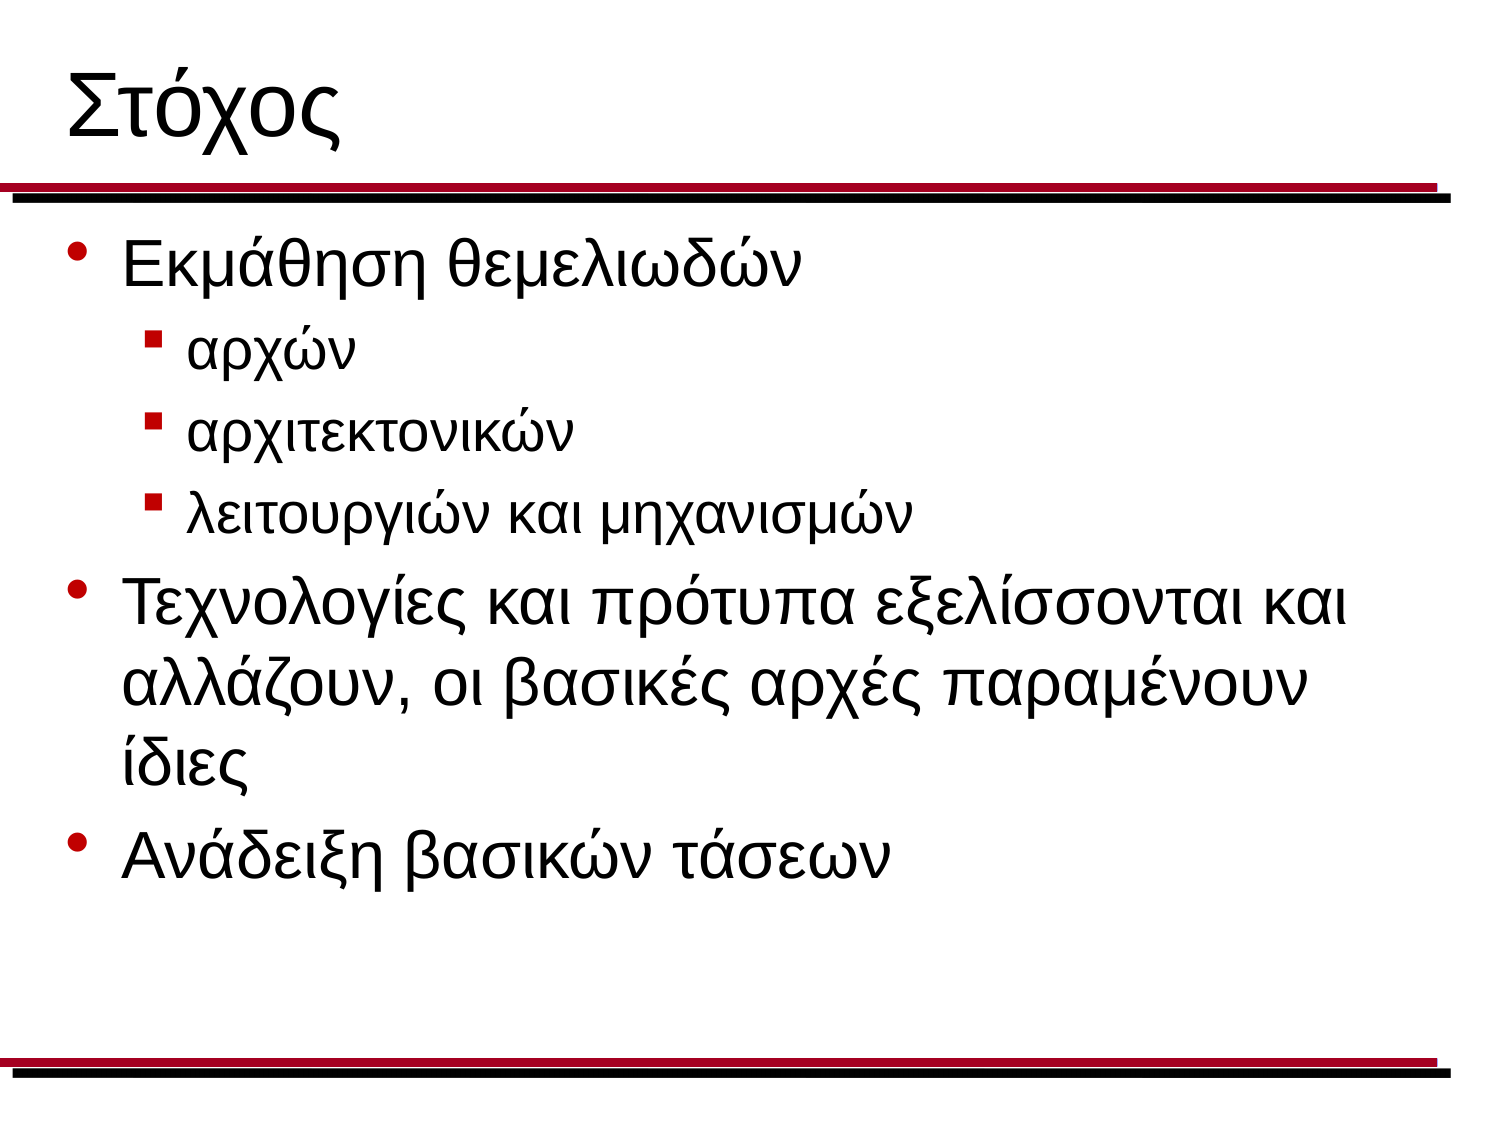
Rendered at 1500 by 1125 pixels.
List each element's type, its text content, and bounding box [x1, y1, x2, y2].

list Εκμάθηση θεμελιωδών αρχών αρχιτεκτονικών λειτουργιών και μηχανισμών Τεχνολογίες και πρότυπα εξελίσσονται και αλλάζουν, οι βασικές αρχές παραμένουν ίδιες Ανάδειξη βασικών τάσεων [50, 212, 1425, 1050]
title Στόχος [50, 0, 1425, 200]
